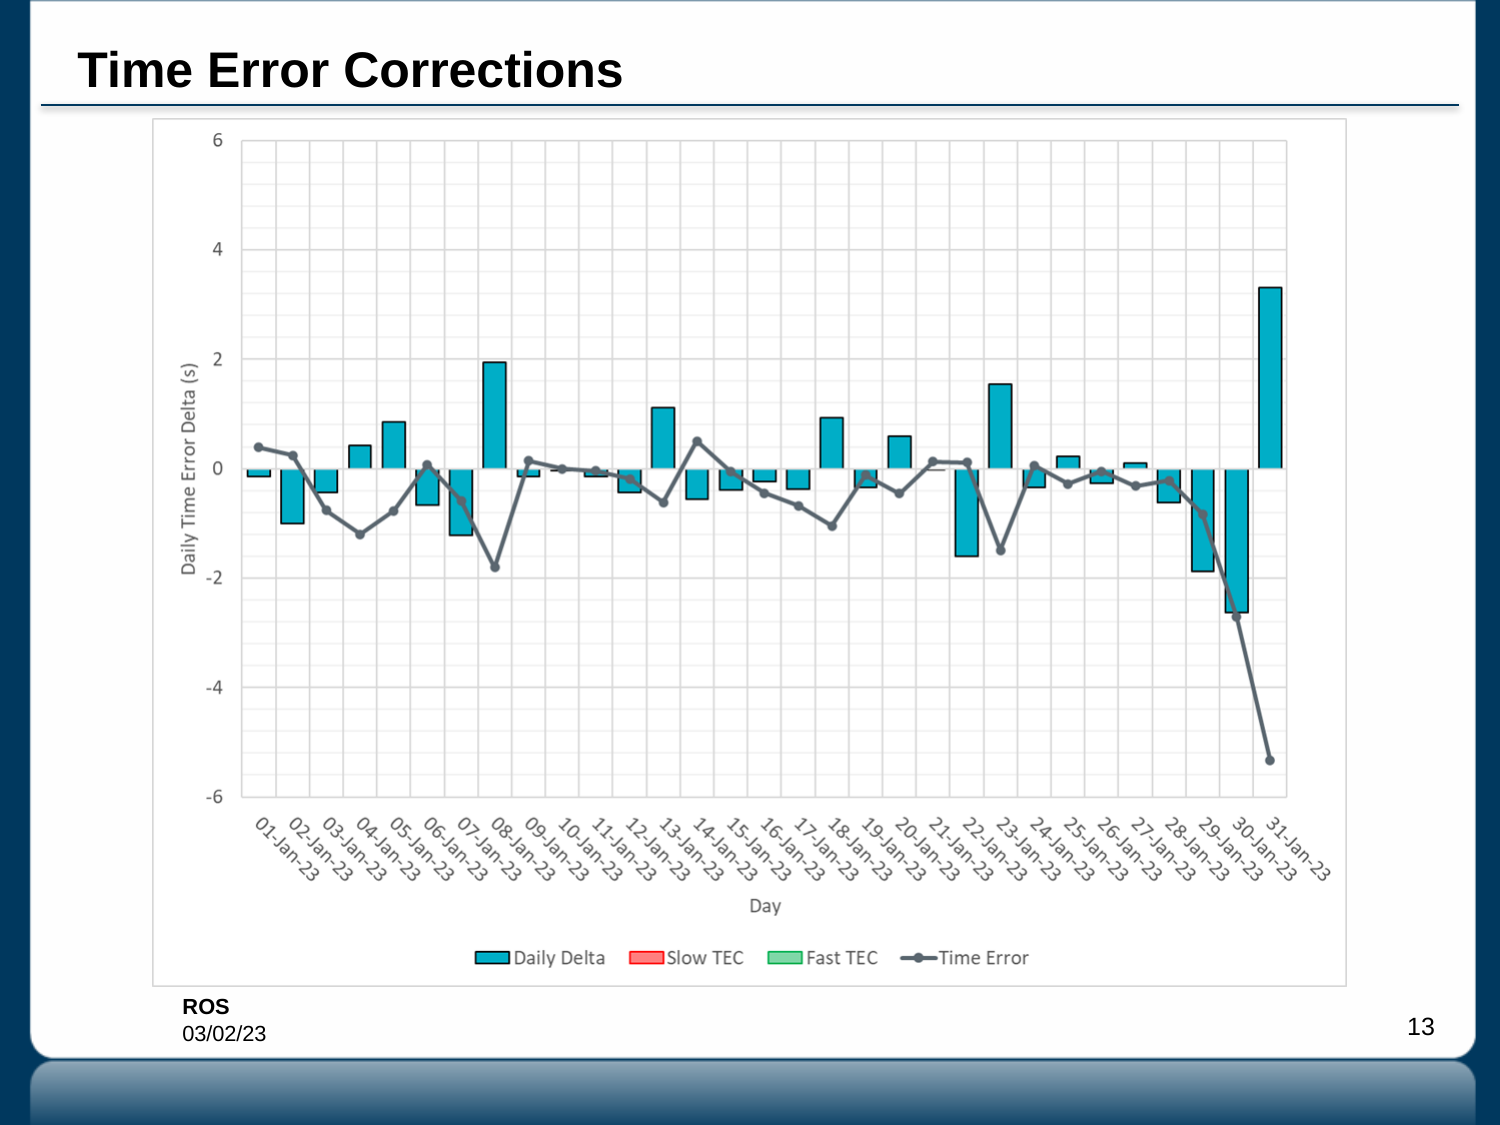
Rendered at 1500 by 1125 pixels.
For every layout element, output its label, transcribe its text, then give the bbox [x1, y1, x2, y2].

picture [0, 0, 1500, 1125]
title Time Error Corrections [62, 29, 1450, 106]
